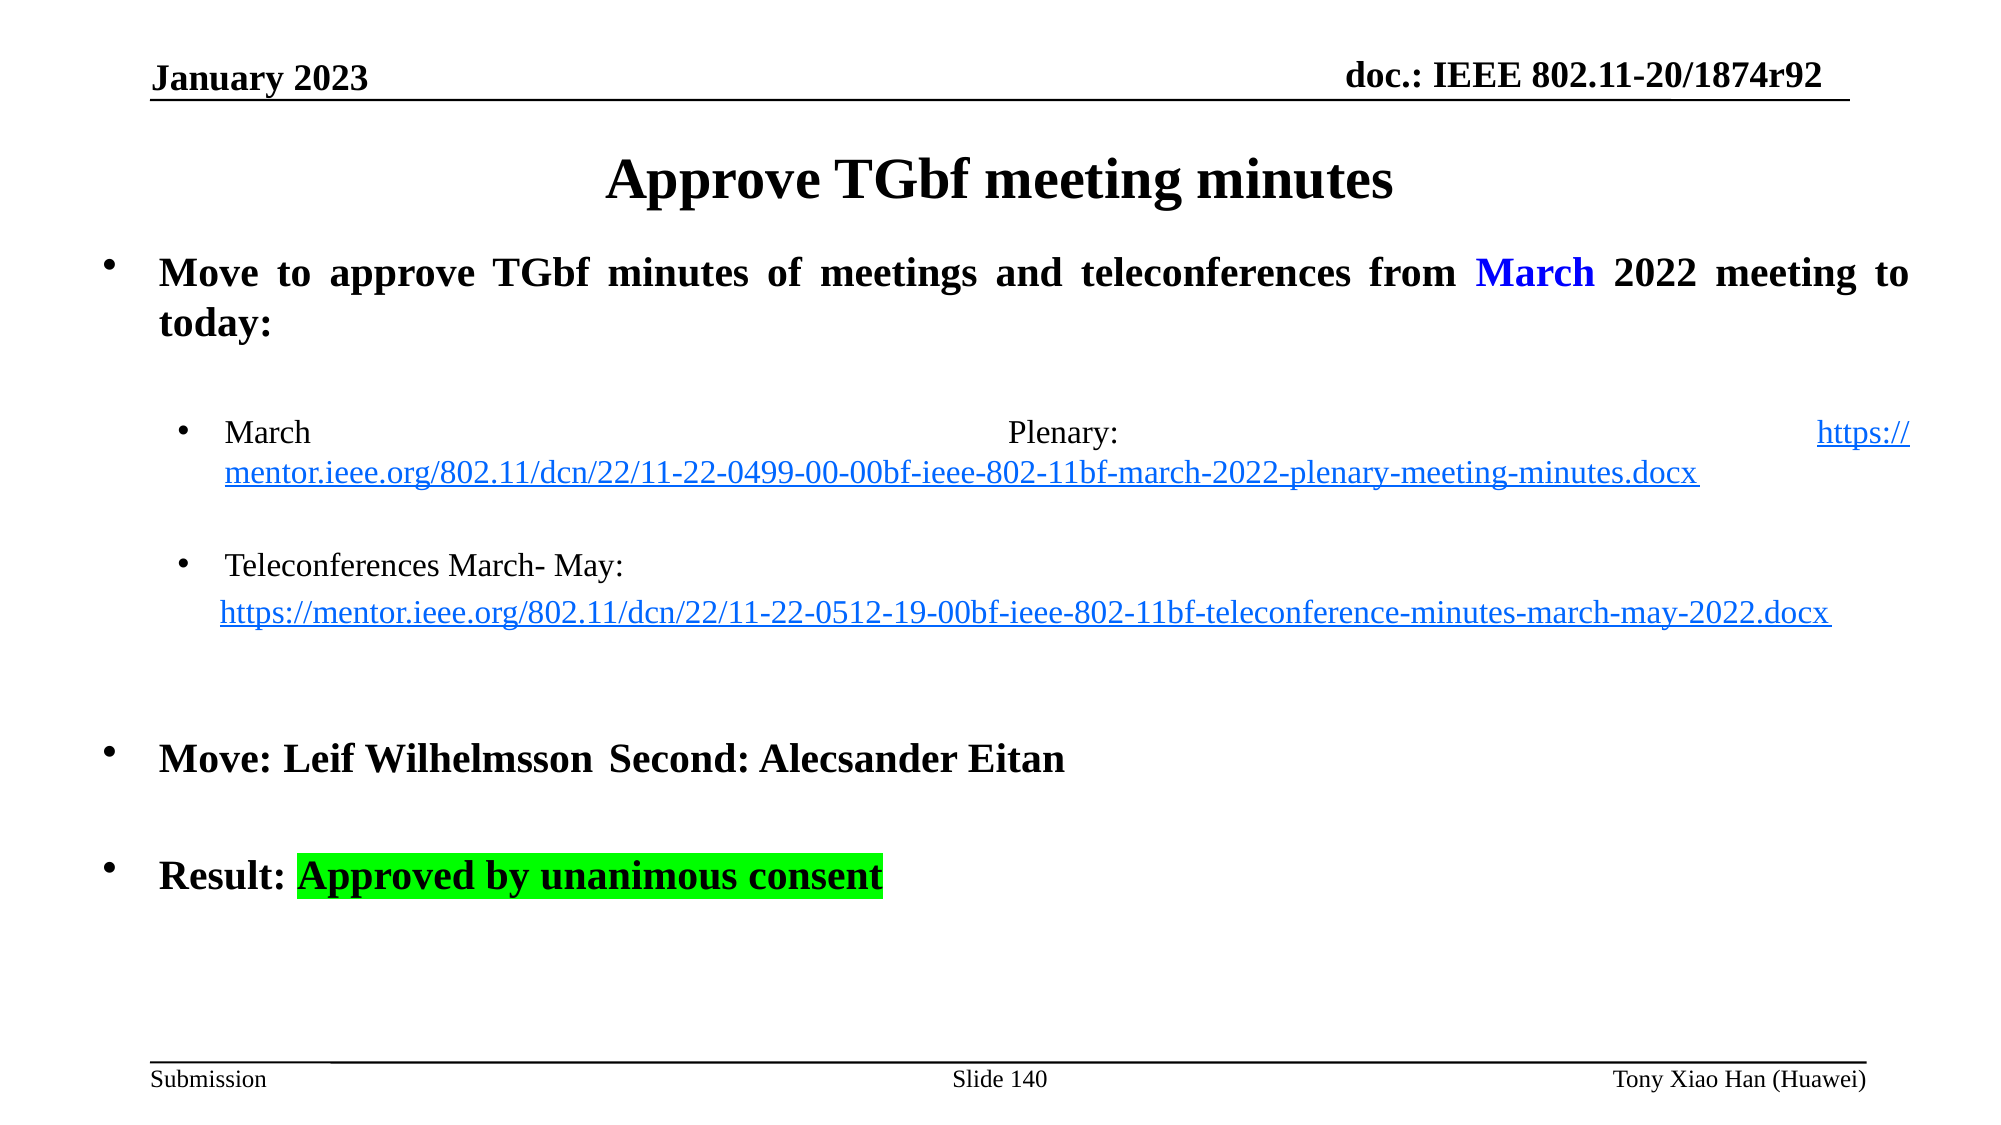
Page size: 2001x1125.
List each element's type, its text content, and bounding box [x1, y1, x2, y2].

text_box Approve TGbf meeting minutes [362, 87, 1638, 237]
text_box Move to approve TGbf minutes of meetings and teleconferences from March 2022 meeting to today: March Plenary: https://mentor.ieee.org/802.11/dcn/22/11-22-0499-00-00bf-ieee-802-11bf-march-2022-plenary-meeting-minutes.docx Teleconferences March- May: https://mentor.ieee.org/802.11/dcn/22/11-22-0512-19-00bf-ieee-802-11bf-teleconference-minutes-march-may-2022.docx Move: Leif Wilhelmsson Second: Alecsander Eitan Result: Approved by unanimous consent [87, 237, 1925, 975]
